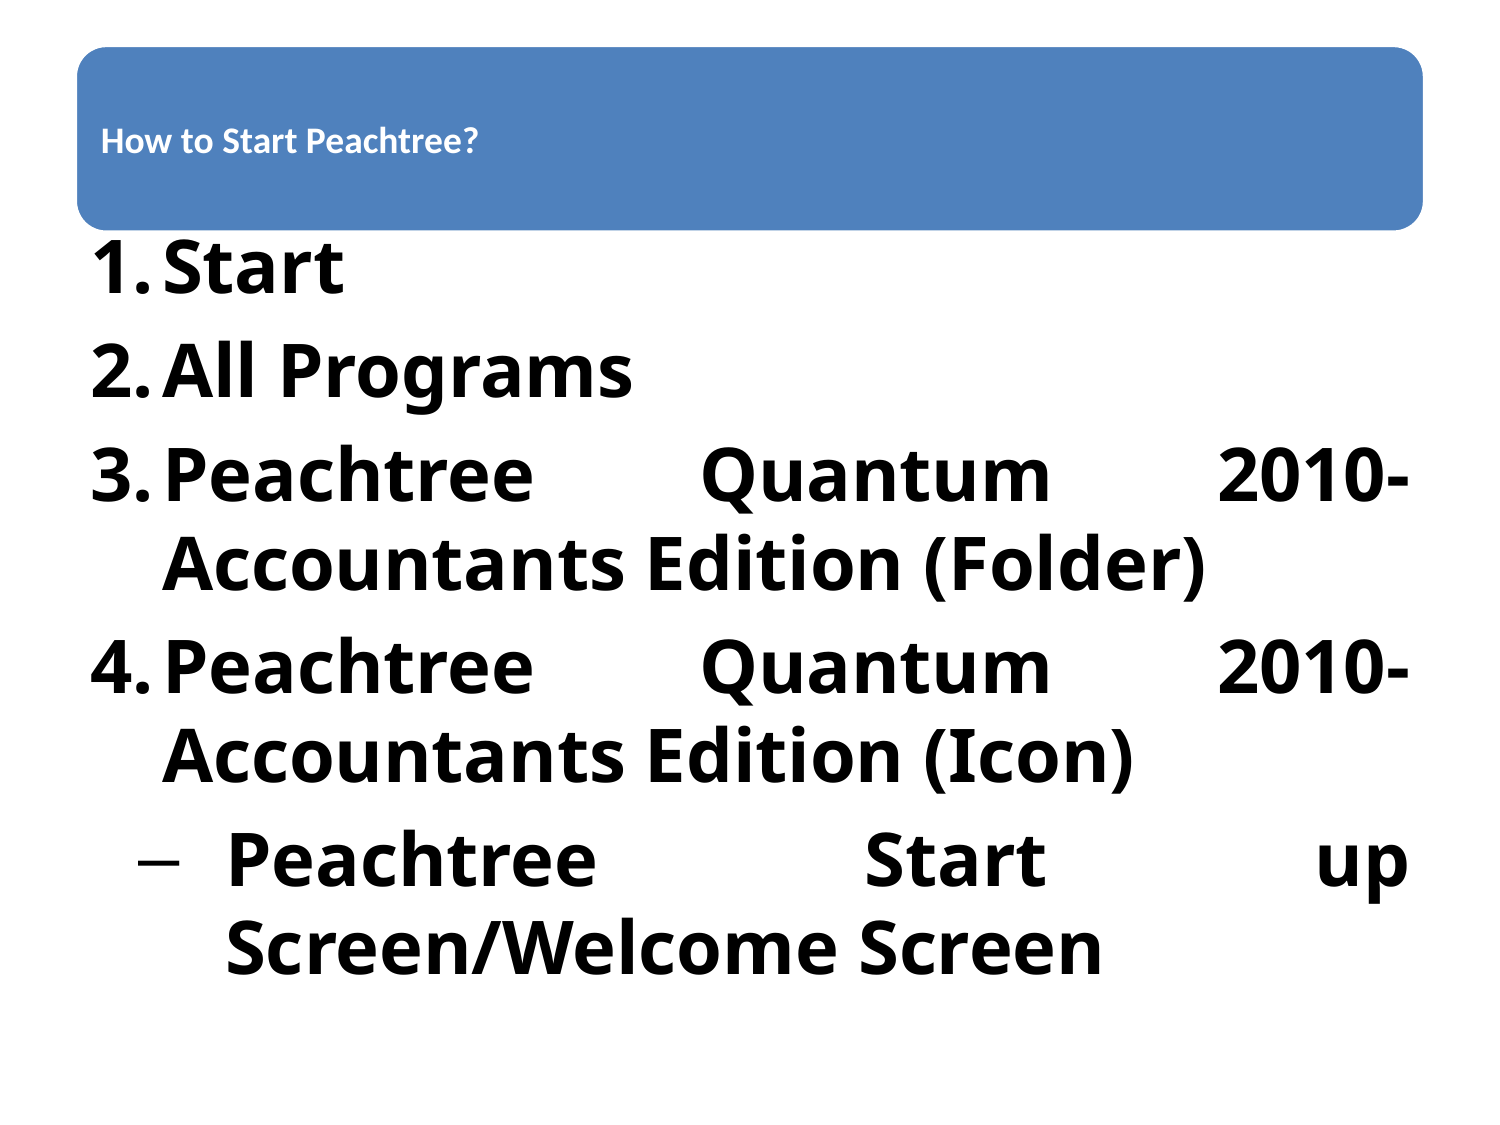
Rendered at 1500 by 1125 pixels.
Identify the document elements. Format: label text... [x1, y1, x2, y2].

list Start All Programs Peachtree Quantum 2010-Accountants Edition (Folder) Peachtree Quantum 2010-Accountants Edition (Icon) Peachtree Start up Screen/Welcome Screen [75, 240, 1425, 1005]
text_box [74, 44, 1426, 233]
